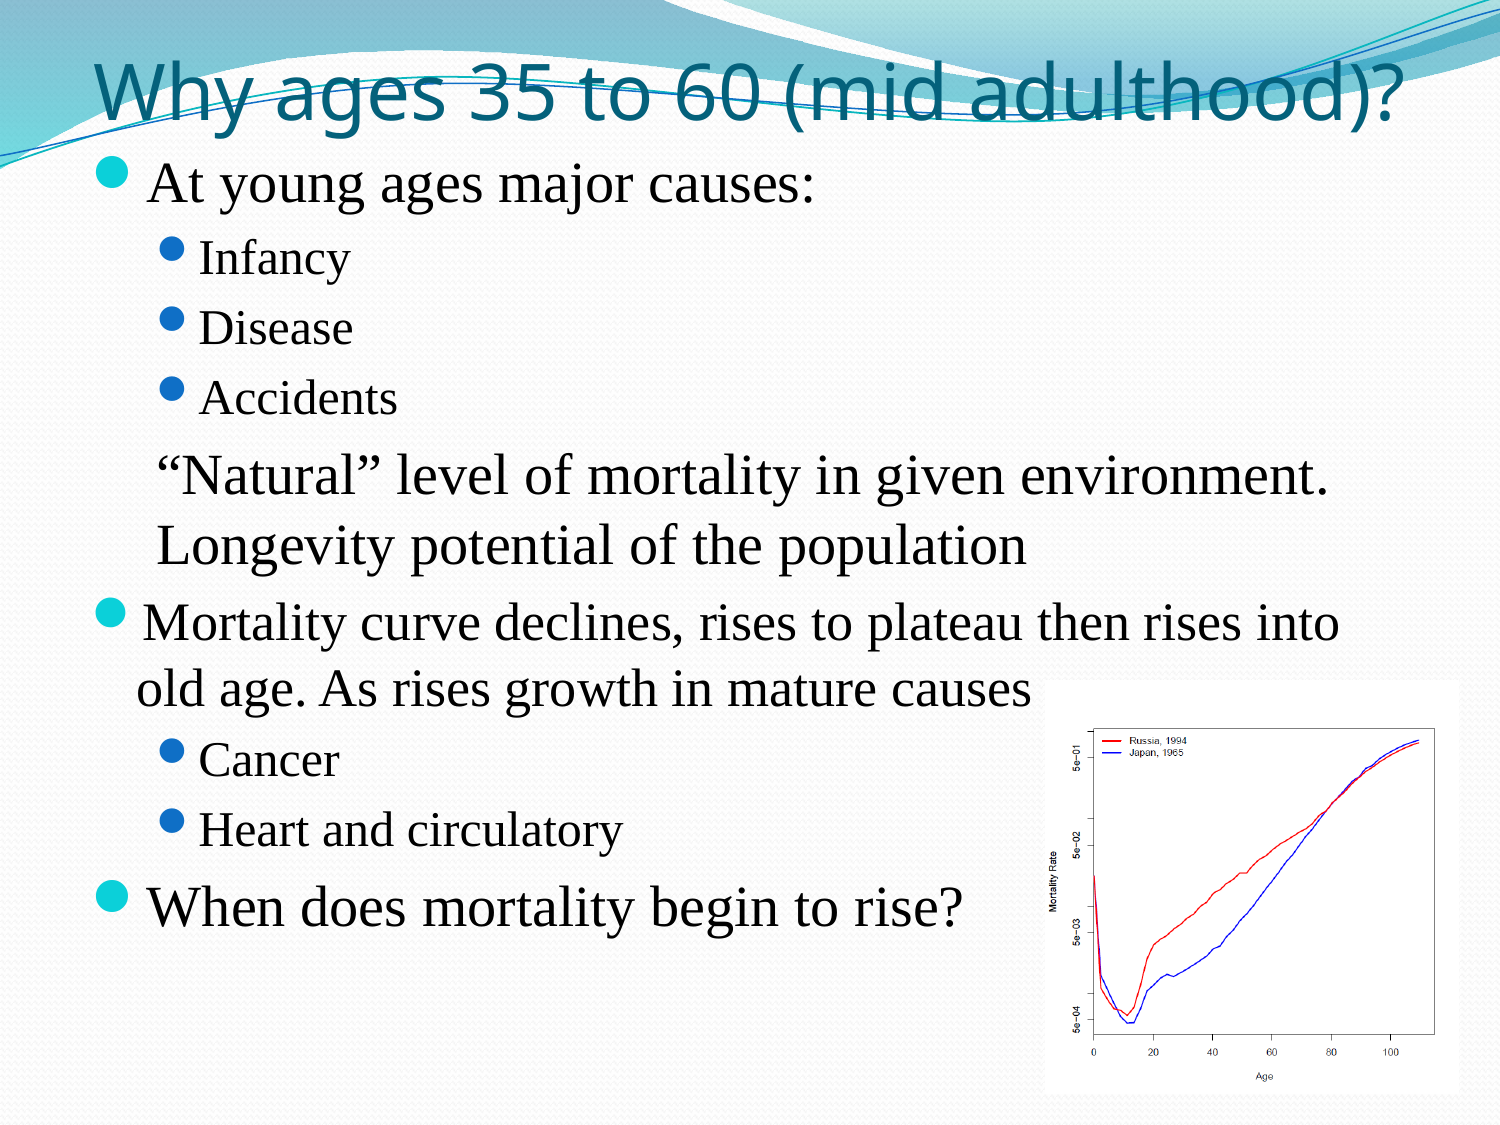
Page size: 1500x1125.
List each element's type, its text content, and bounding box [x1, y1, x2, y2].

list At young ages major causes: Infancy Disease Accidents “Natural” level of mortality in given environment. Longevity potential of the population Mortality curve declines, rises to plateau then rises into old age. As rises growth in mature causes Cancer Heart and circulatory When does mortality begin to rise? [76, 137, 1425, 1002]
picture [1045, 680, 1459, 1095]
title Why ages 35 to 60 (mid adulthood)? [75, 0, 1425, 136]
